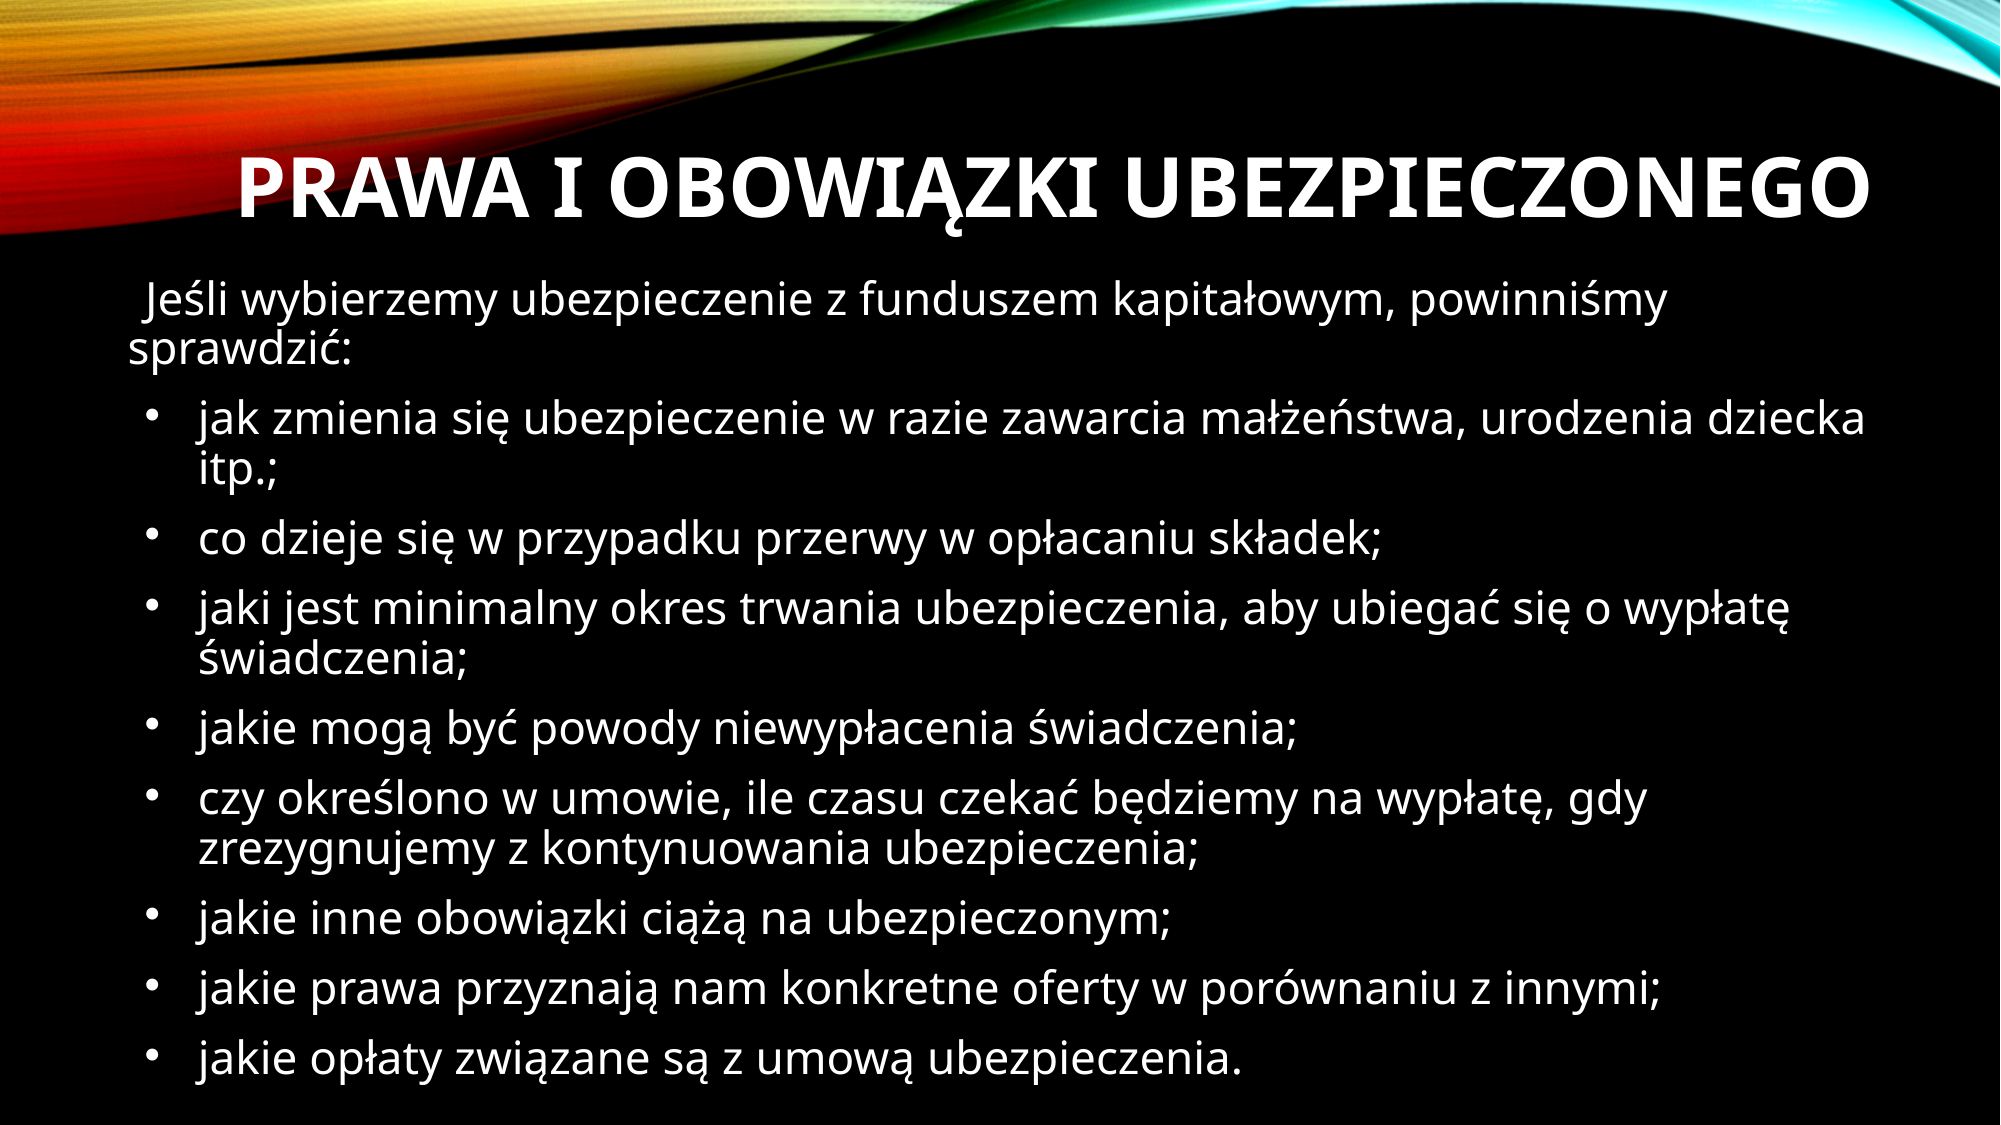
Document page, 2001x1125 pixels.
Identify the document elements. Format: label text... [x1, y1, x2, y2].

list Jeśli wybierzemy ubezpieczenie z funduszem kapitałowym, powinniśmy sprawdzić: jak zmienia się ubezpieczenie w razie zawarcia małżeństwa, urodzenia dziecka itp.; co dzieje się w przypadku przerwy w opłacaniu składek; jaki jest minimalny okres trwania ubezpieczenia, aby ubiegać się o wypłatę świadczenia; jakie mogą być powody niewypłacenia świadczenia; czy określono w umowie, ile czasu czekać będziemy na wypłatę, gdy zrezygnujemy z kontynuowania ubezpieczenia; jakie inne obowiązki ciążą na ubezpieczonym; jakie prawa przyznają nam konkretne oferty w porównaniu z innymi; jakie opłaty związane są z umową ubezpieczenia. [112, 268, 1888, 1069]
picture [0, 0, 2000, 237]
title Prawa i obowiązki ubezpieczonego [161, 84, 1890, 297]
